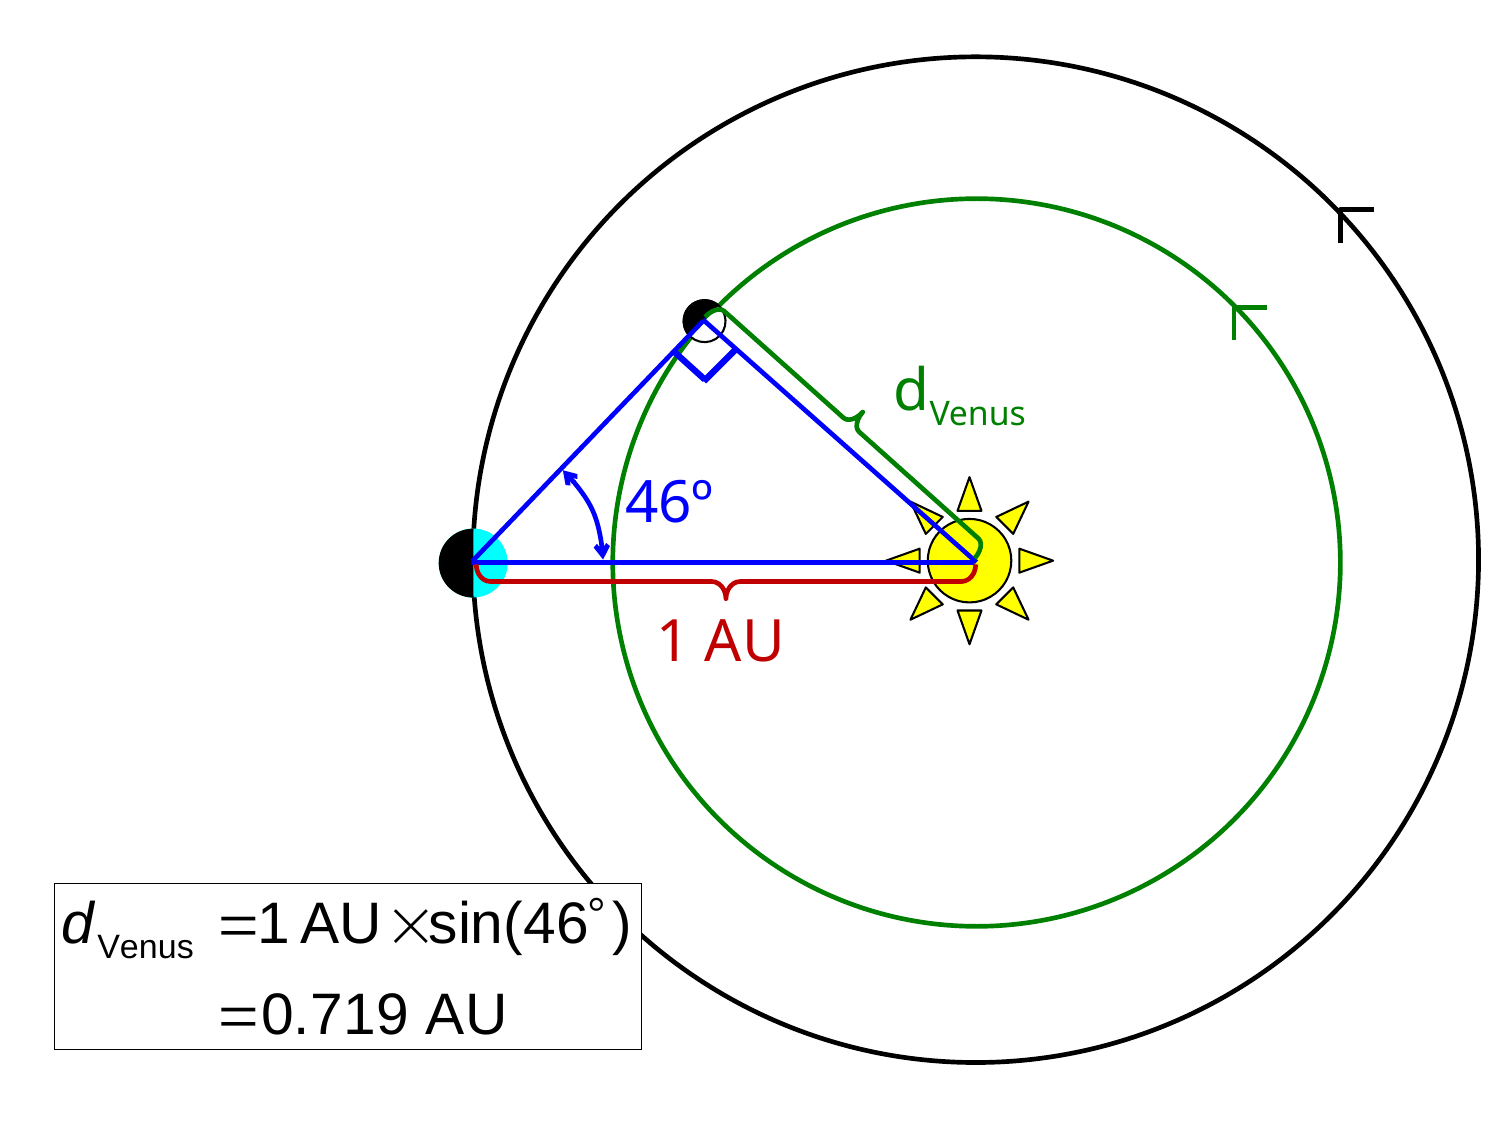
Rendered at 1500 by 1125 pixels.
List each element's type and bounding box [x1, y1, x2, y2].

text_box [1234, 307, 1268, 341]
text_box [673, 348, 737, 382]
text_box [1340, 209, 1374, 243]
text_box [690, 312, 726, 343]
text_box [475, 564, 976, 681]
text_box [629, 198, 1341, 927]
text_box [484, 56, 1479, 1063]
text_box [472, 456, 730, 565]
text_box [670, 344, 1048, 443]
text_box [54, 883, 642, 1050]
text_box [683, 300, 719, 337]
text_box [439, 530, 470, 597]
